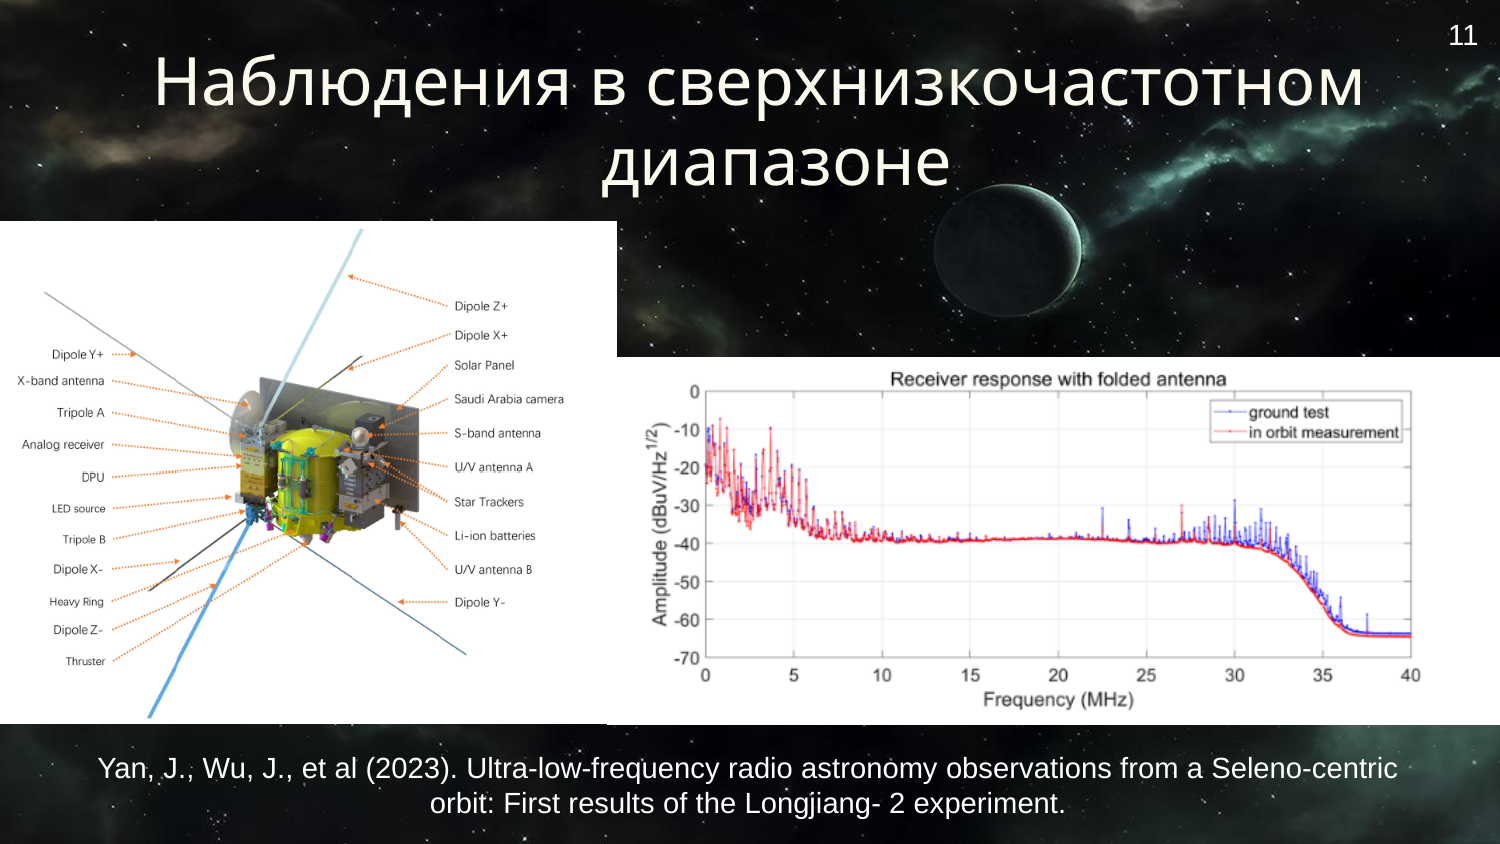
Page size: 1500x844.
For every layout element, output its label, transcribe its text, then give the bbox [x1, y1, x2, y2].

text_box 11 [1433, 9, 1500, 60]
text_box Yan, J., Wu, J., et al (2023). Ultra-low-frequency radio astronomy observations from a Seleno-centric orbit: First results of the Longjiang- 2 experiment. [50, 742, 1448, 828]
subtitle Наблюдения в сверхнизкочастотном диапазоне [83, 23, 1413, 200]
picture [0, 0, 1500, 844]
